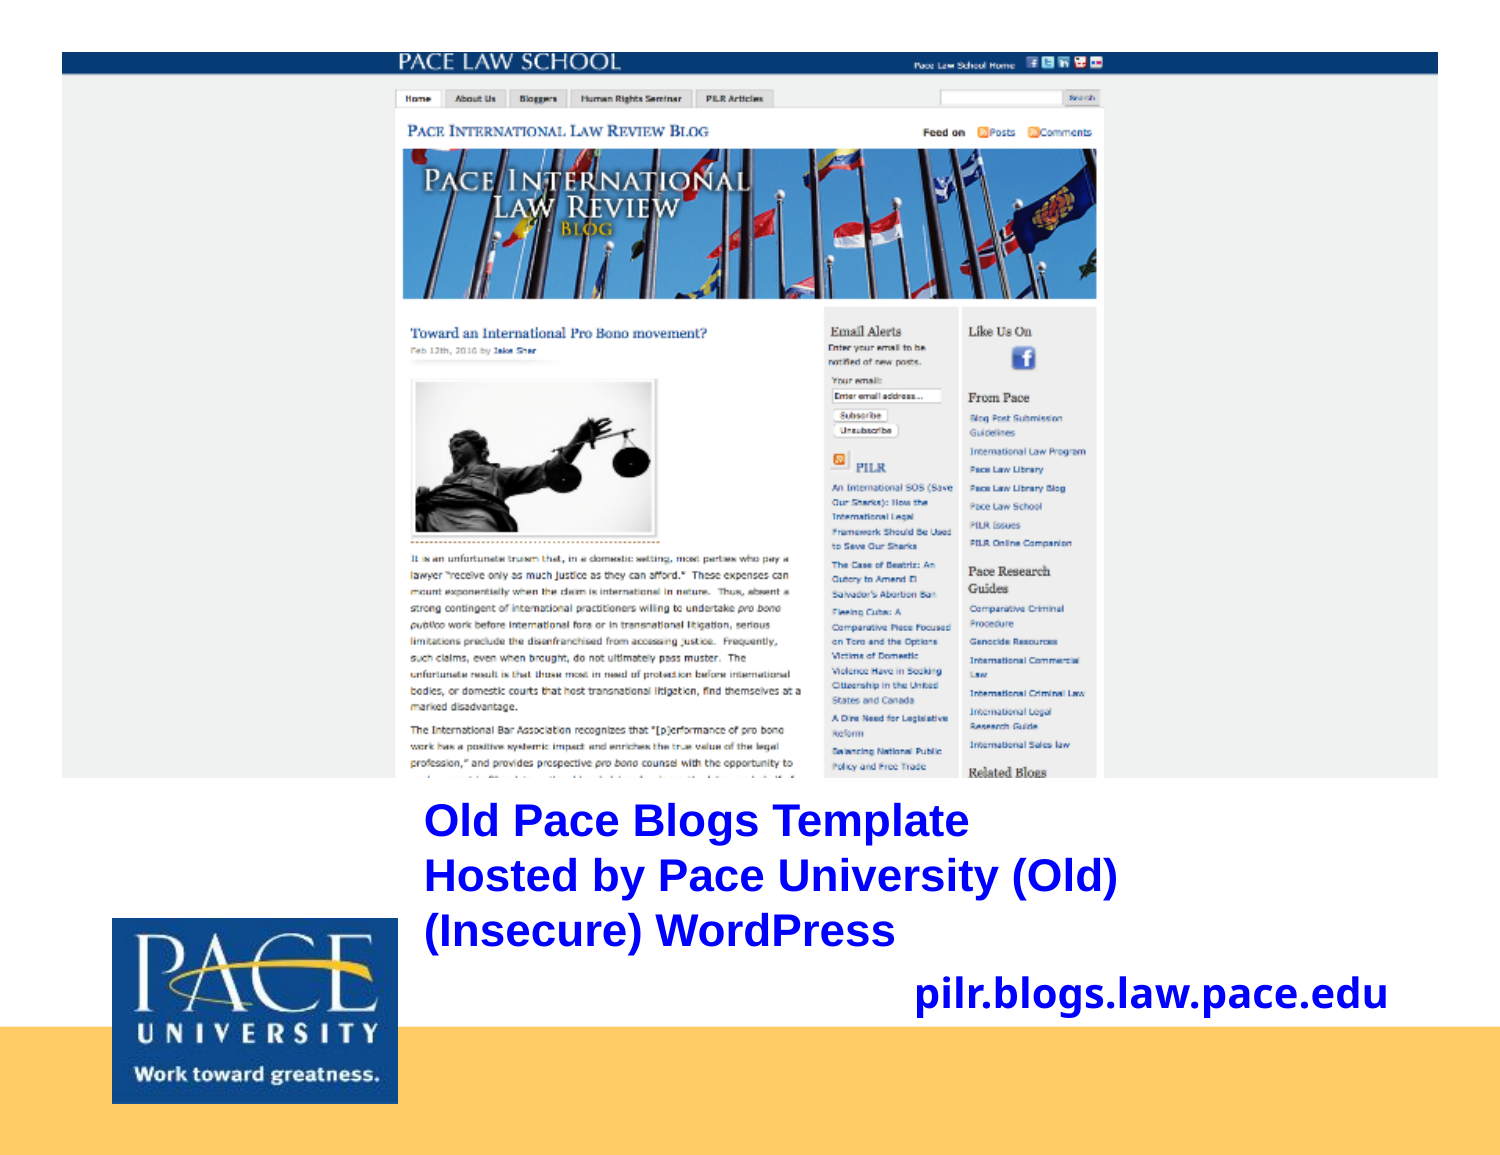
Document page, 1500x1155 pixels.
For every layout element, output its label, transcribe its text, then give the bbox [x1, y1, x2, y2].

title pilr.blogs.law.pace.edu [839, 942, 1465, 1041]
text_box Old Pace Blogs Template Hosted by Pace University (Old) (Insecure) WordPress [408, 785, 1152, 1008]
picture [62, 52, 1438, 778]
picture [112, 918, 398, 1104]
